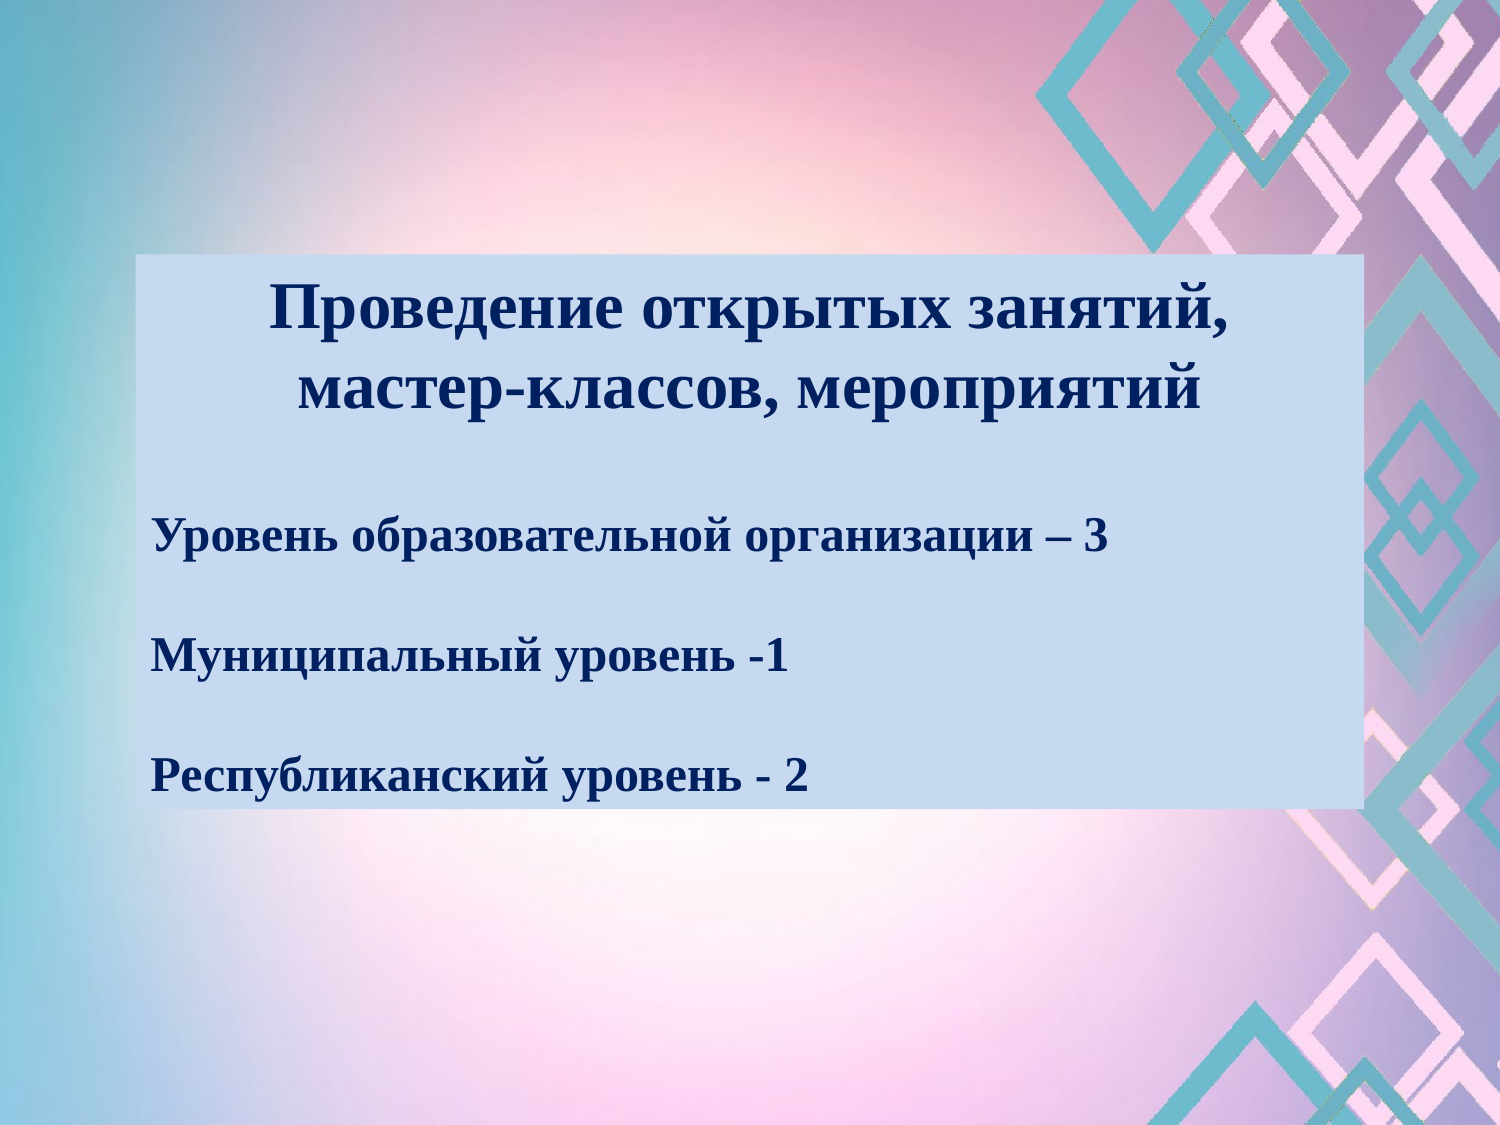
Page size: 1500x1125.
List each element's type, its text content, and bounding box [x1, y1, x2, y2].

picture [0, 0, 1500, 1125]
text_box Проведение открытых занятий, мастер-классов, мероприятий Уровень образовательной организации – 3 Муниципальный уровень -1 Республиканский уровень - 2 [135, 254, 1365, 810]
